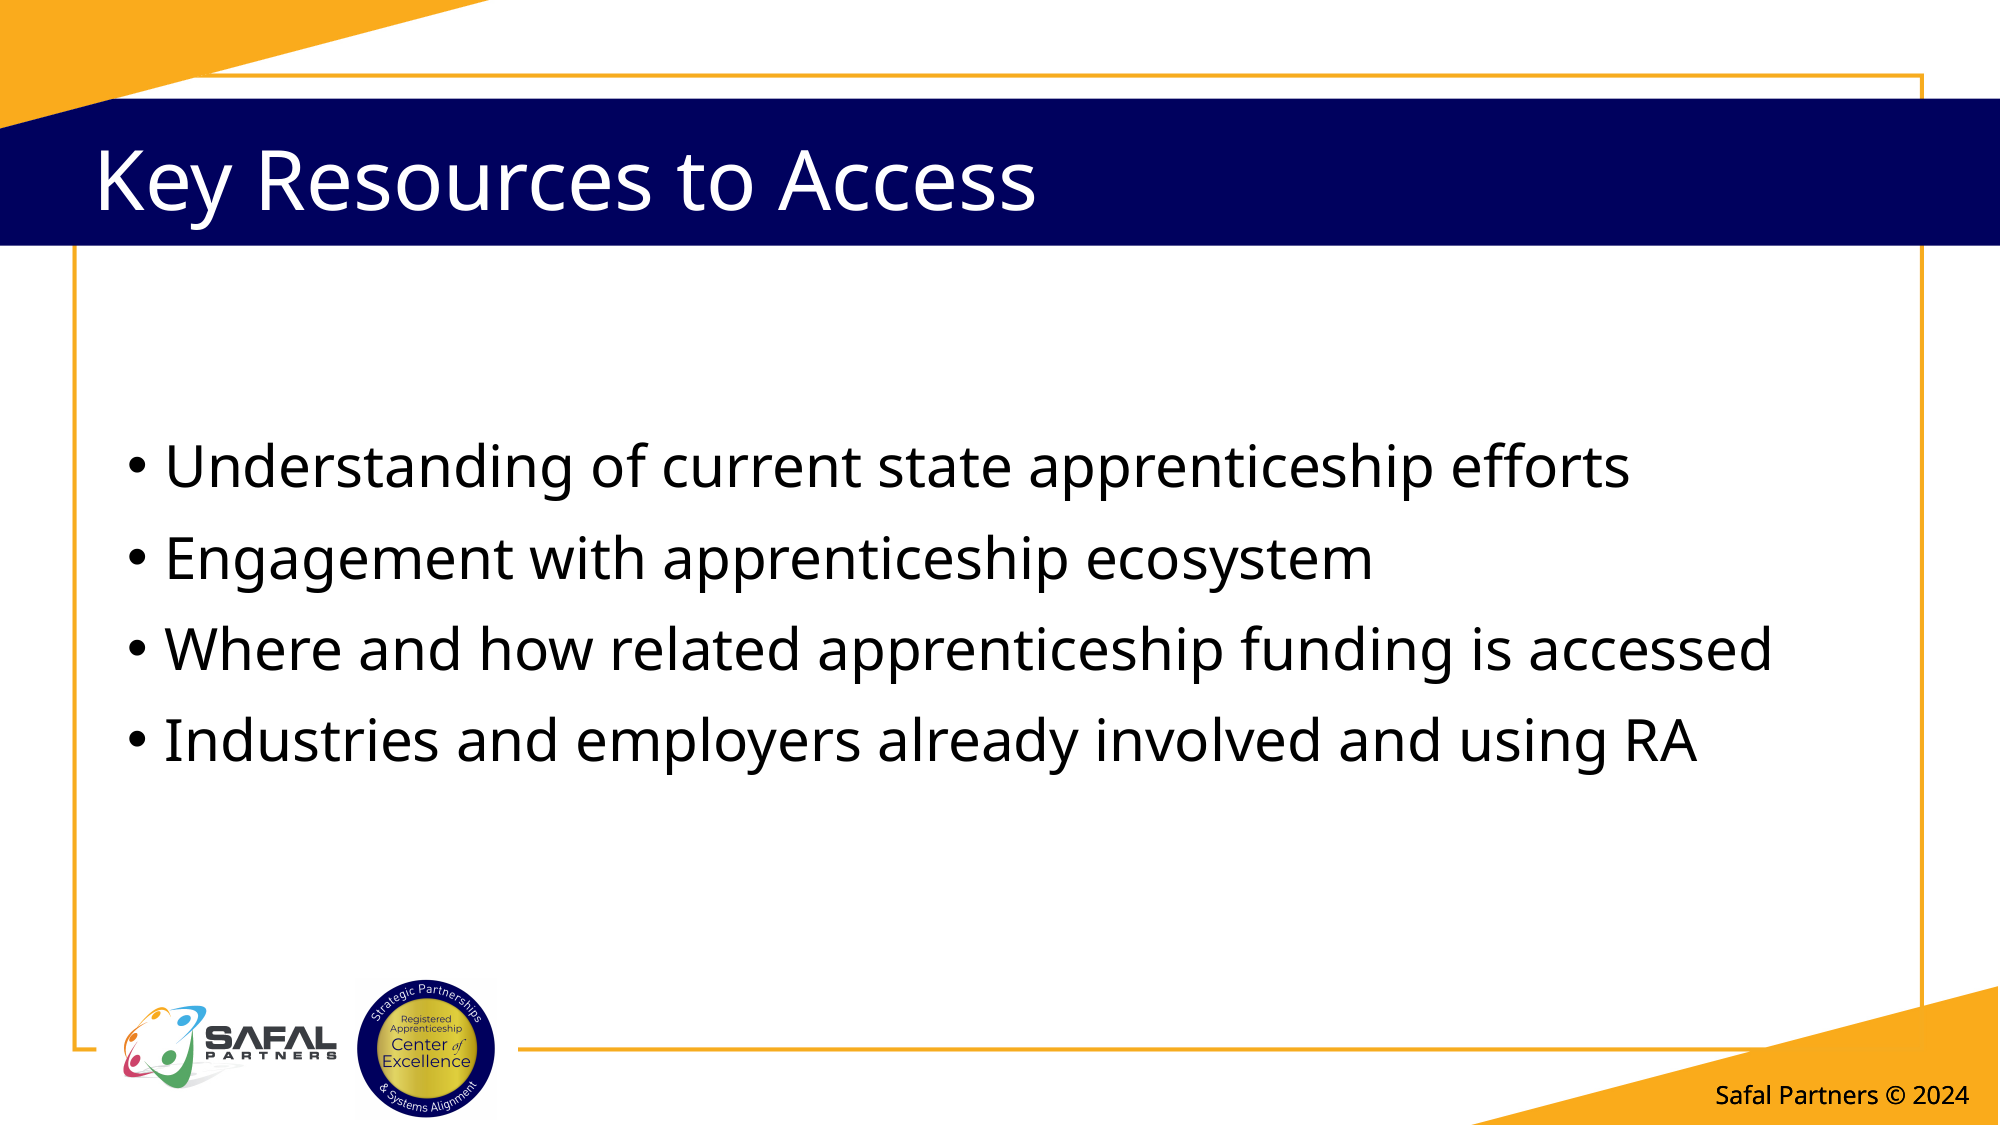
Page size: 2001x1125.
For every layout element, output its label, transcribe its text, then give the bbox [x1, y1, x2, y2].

text_box Safal Partners © 2024 [1439, 1065, 1985, 1125]
picture [0, 0, 1998, 1125]
title Key Resources to Access [78, 109, 1863, 259]
list Understanding of current state apprenticeship efforts Engagement with apprenticeship ecosystem Where and how related apprenticeship funding is accessed Industries and employers already involved and using RA [112, 296, 1831, 967]
